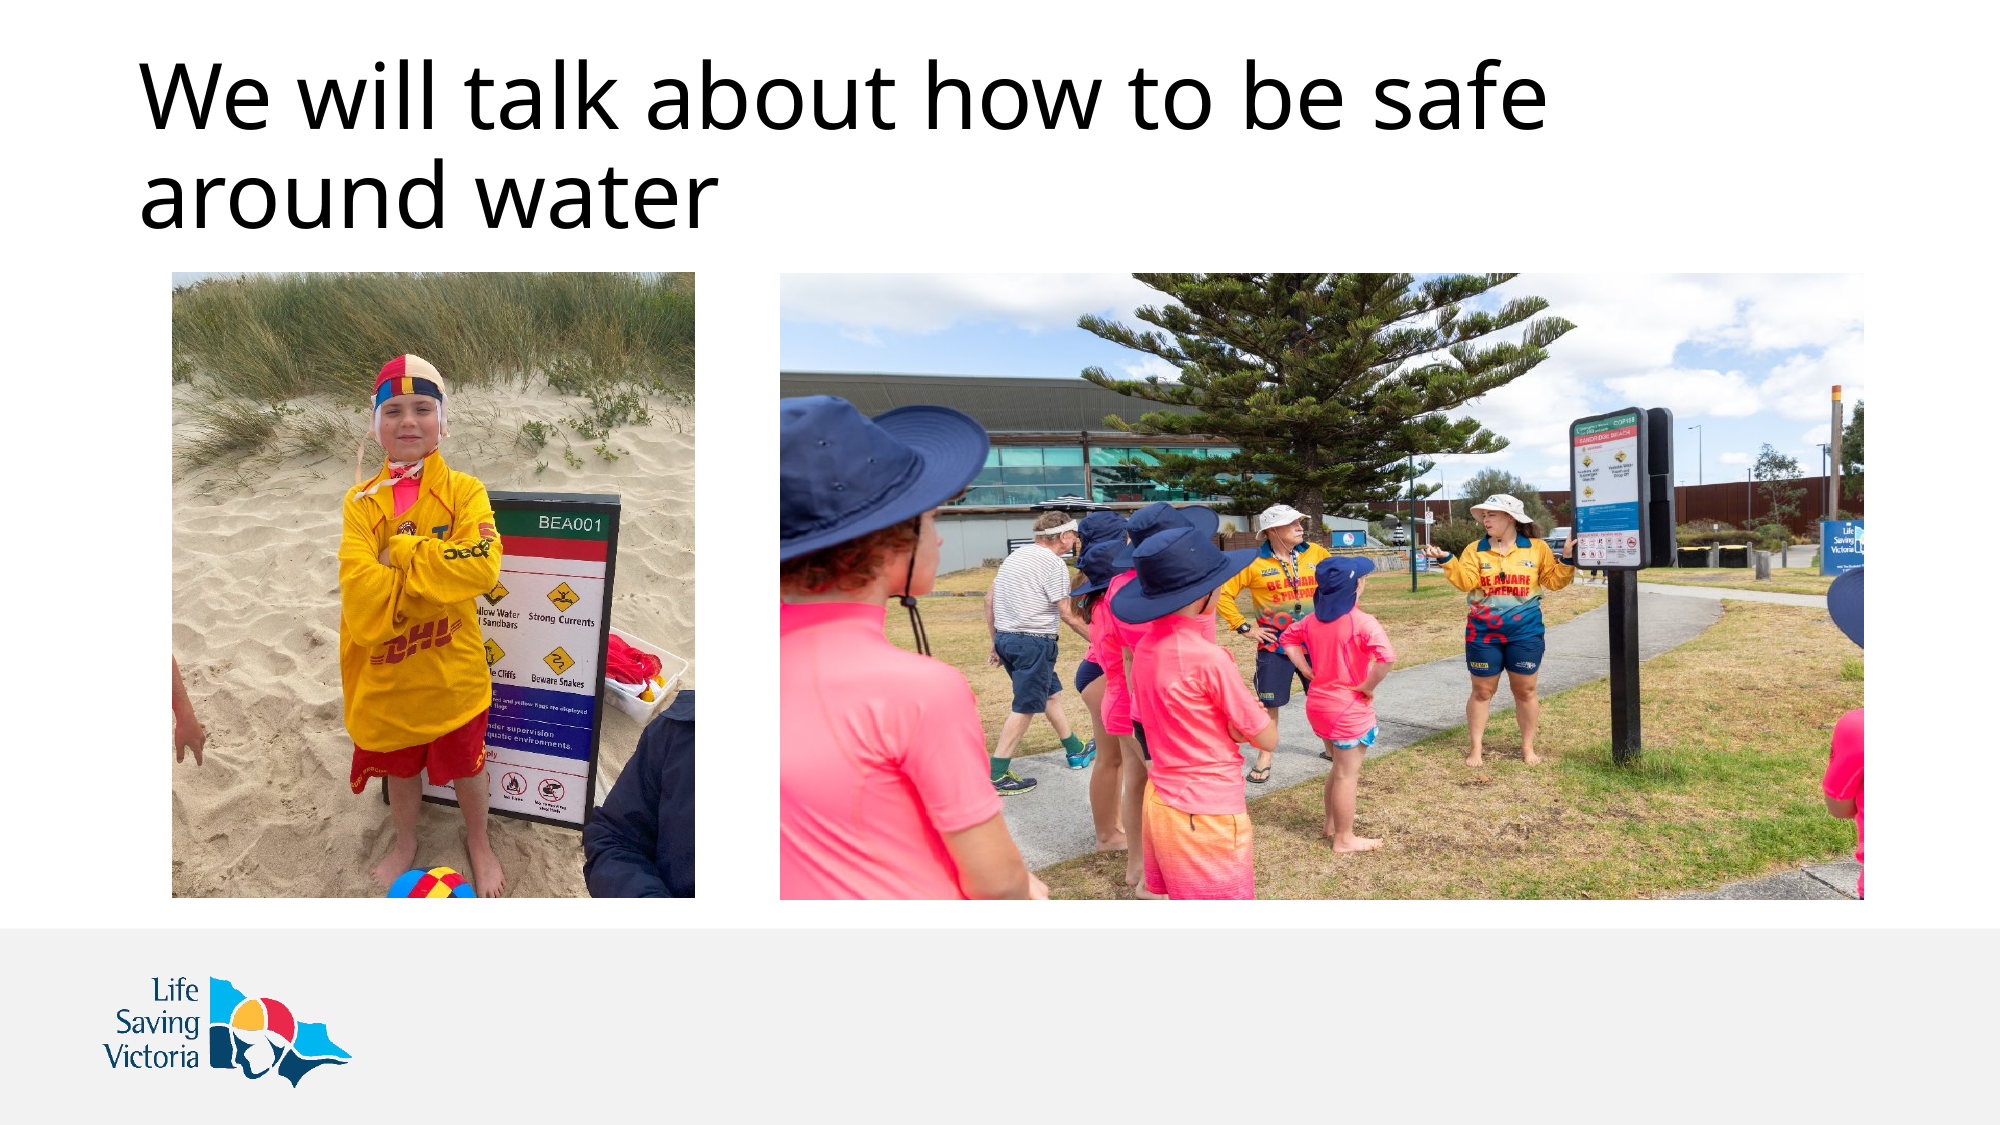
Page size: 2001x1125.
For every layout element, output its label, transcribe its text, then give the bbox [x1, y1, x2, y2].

picture [780, 273, 1864, 900]
picture [102, 976, 352, 1088]
picture [172, 272, 695, 898]
title We will talk about how to be safe around water [123, 40, 1901, 258]
